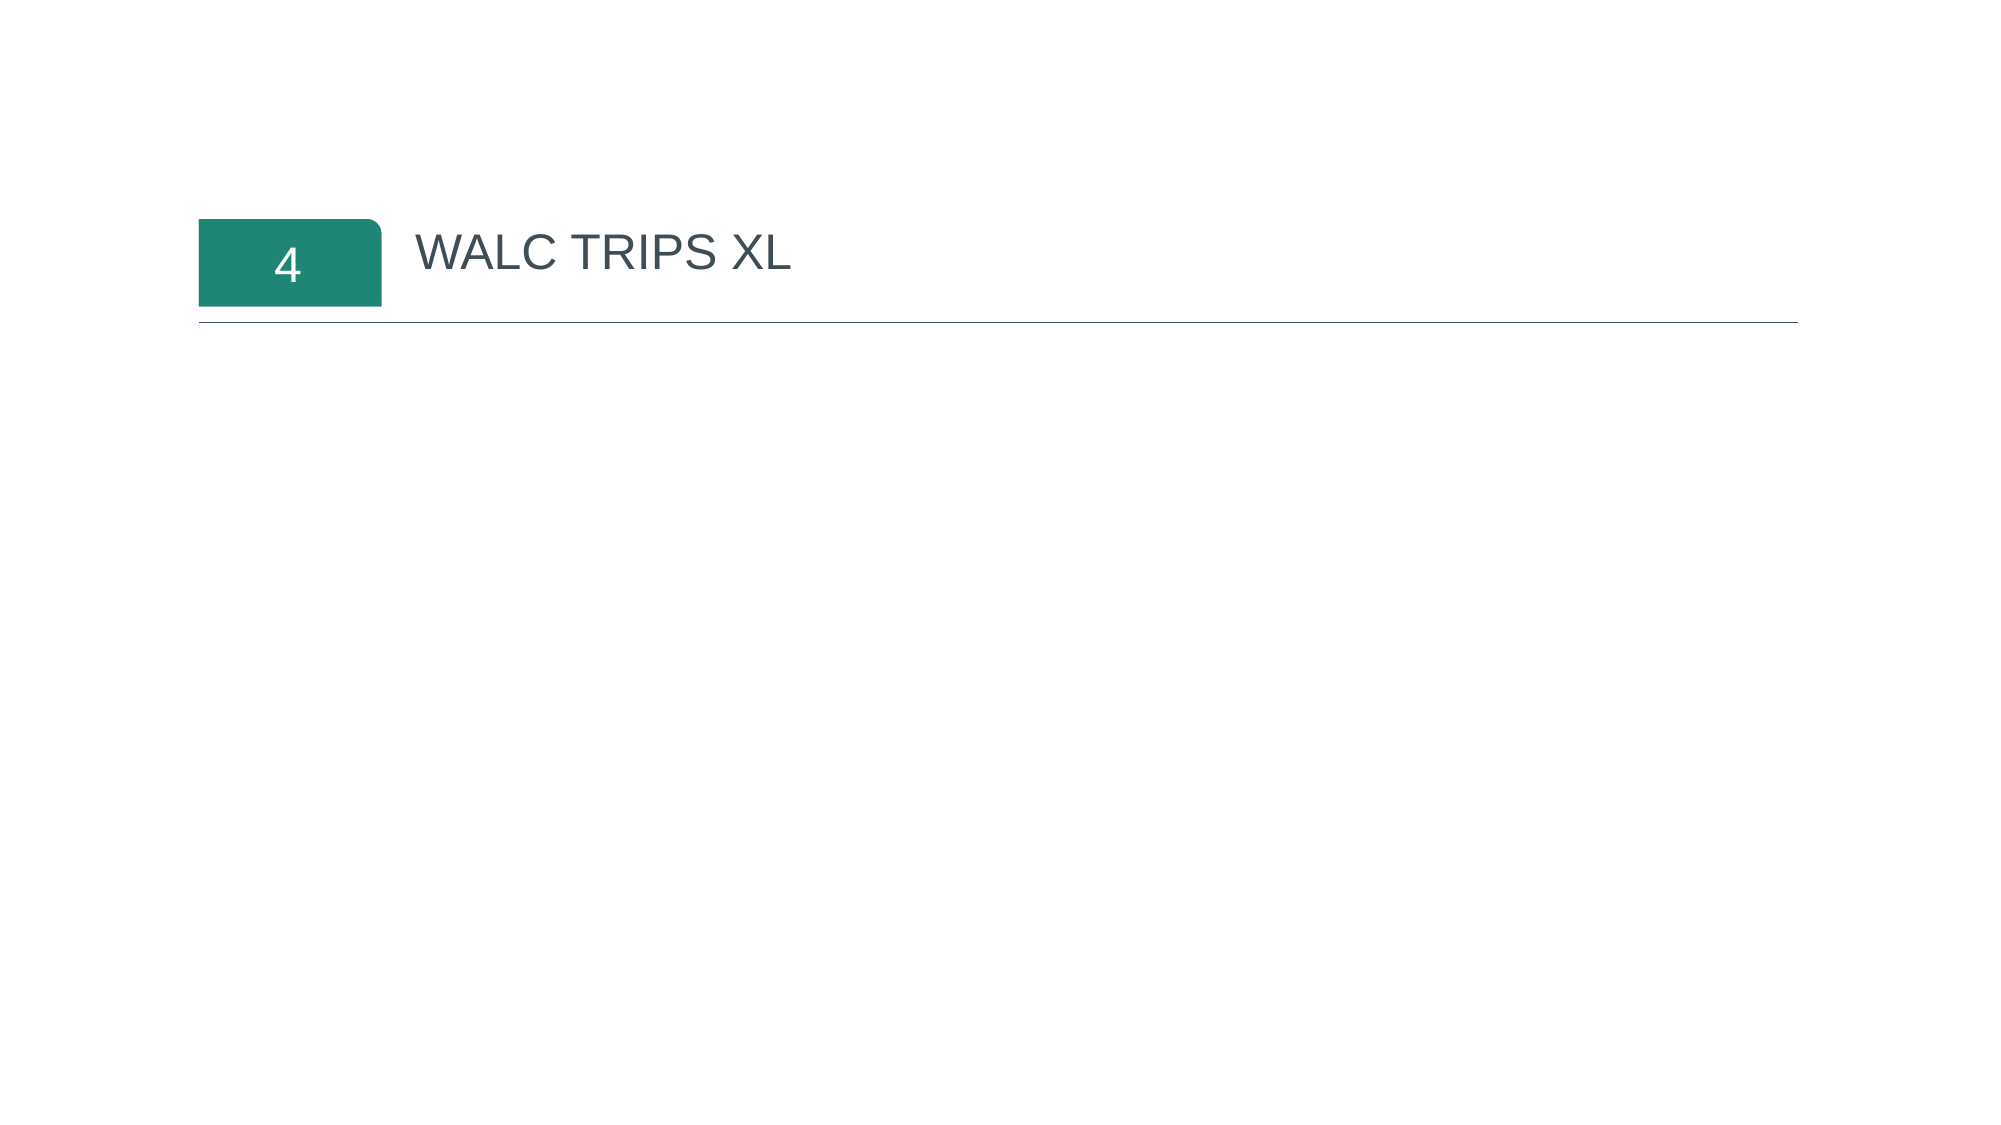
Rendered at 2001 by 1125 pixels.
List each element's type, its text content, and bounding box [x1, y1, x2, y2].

text_box 4 [197, 218, 383, 308]
title WALC TRIPS XL [400, 219, 1771, 307]
